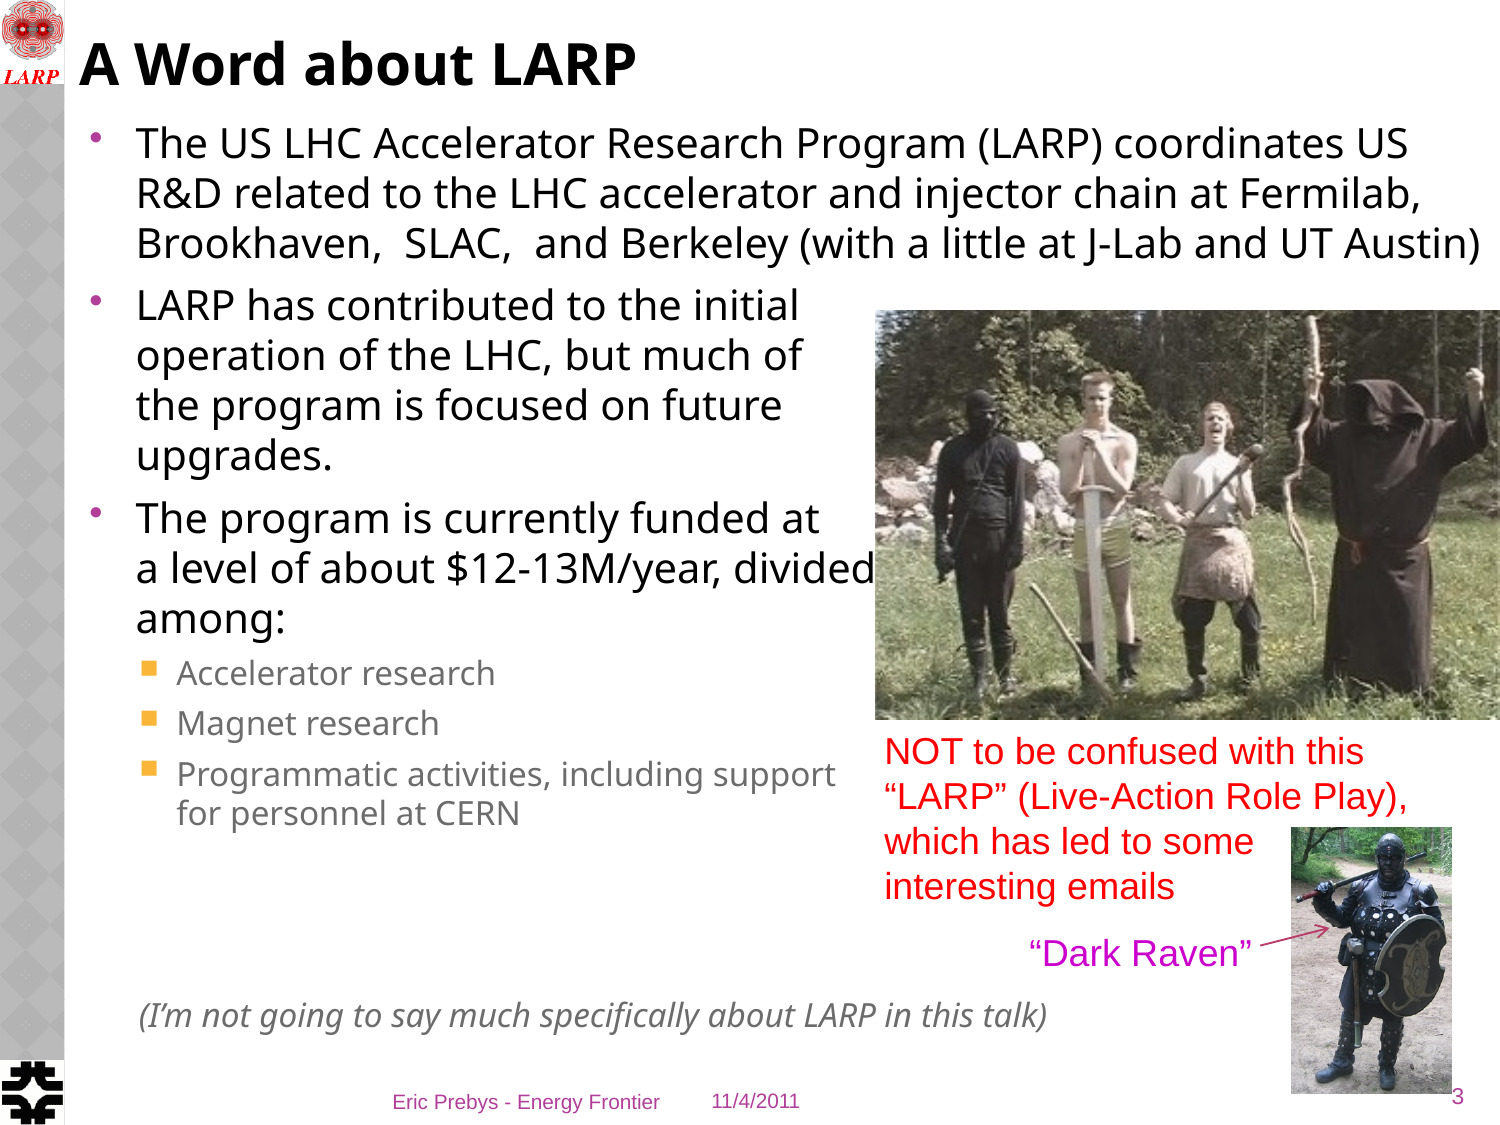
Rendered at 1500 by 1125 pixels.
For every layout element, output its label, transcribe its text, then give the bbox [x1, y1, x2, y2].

slide_number 45 [0, 0, 65, 1125]
picture [0, 0, 64, 84]
picture [0, 1060, 64, 1125]
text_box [1259, 927, 1330, 946]
picture [874, 310, 1500, 721]
list The US LHC Accelerator Research Program (LARP) coordinates US R&D related to the LHC accelerator and injector chain at Fermilab, Brookhaven, SLAC, and Berkeley (with a little at J-Lab and UT Austin) LARP has contributed to the initial operation of the LHC, but much of the program is focused on future upgrades. The program is currently funded at a level of about $12-13M/year, divided among: Accelerator research Magnet research Programmatic activities, including support for personnel at CERN (I’m not going to say much specifically about LARP in this talk) [75, 108, 1500, 336]
slide_number 3 [1367, 1071, 1465, 1110]
footer Eric Prebys - Energy Frontier [75, 1075, 675, 1114]
picture [1291, 826, 1453, 1095]
title A Word about LARP [72, 24, 1428, 98]
text_box NOT to be confused with this “LARP” (Live-Action Role Play), which has led to some interesting emails [869, 726, 1450, 915]
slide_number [696, 1075, 1025, 1114]
text_box “Dark Raven” [932, 921, 1267, 982]
